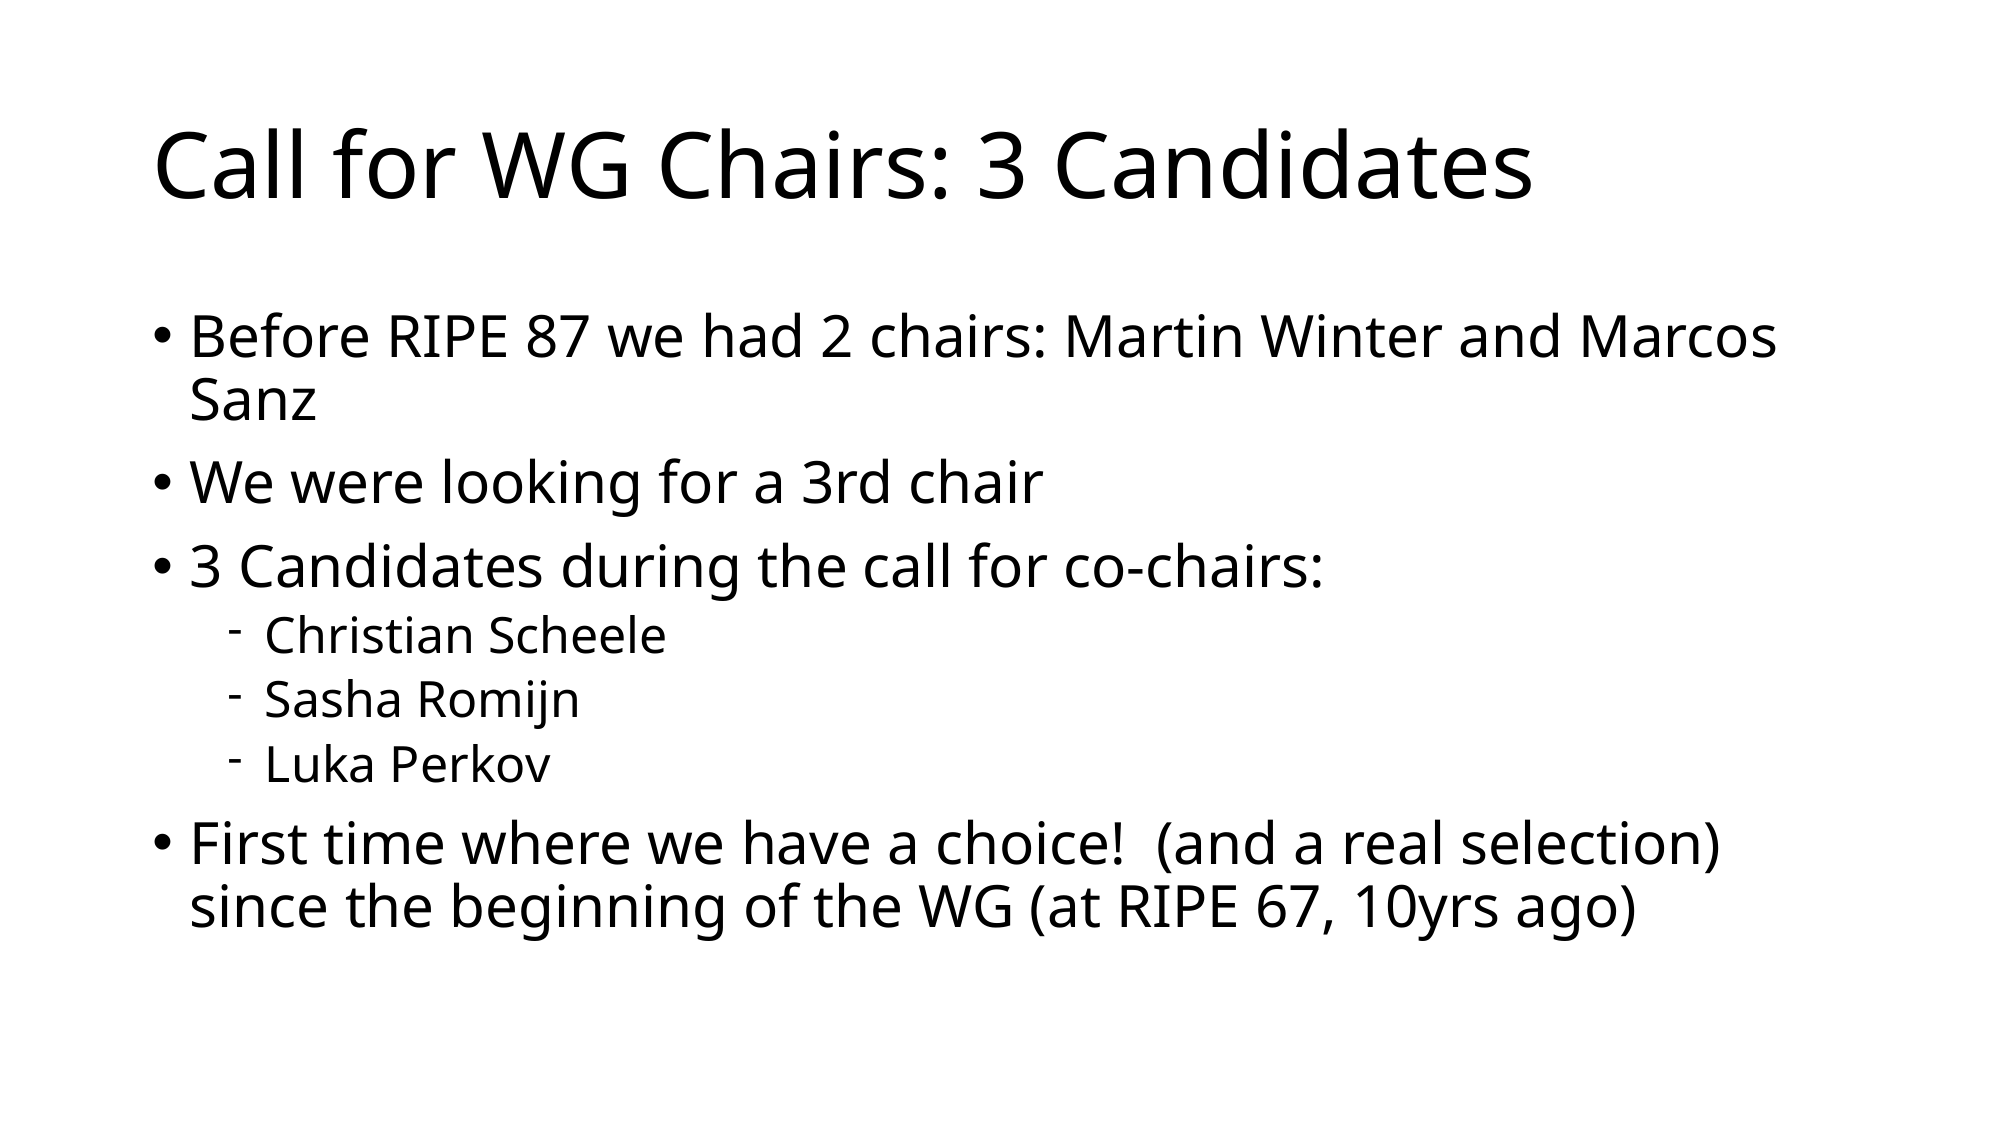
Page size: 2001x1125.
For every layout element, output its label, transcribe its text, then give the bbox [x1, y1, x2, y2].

list Before RIPE 87 we had 2 chairs: Martin Winter and Marcos Sanz We were looking for a 3rd chair 3 Candidates during the call for co-chairs: Christian Scheele Sasha Romijn Luka Perkov First time where we have a choice! (and a real selection) since the beginning of the WG (at RIPE 67, 10yrs ago) [137, 299, 1863, 1014]
title Call for WG Chairs: 3 Candidates [137, 59, 1863, 278]
